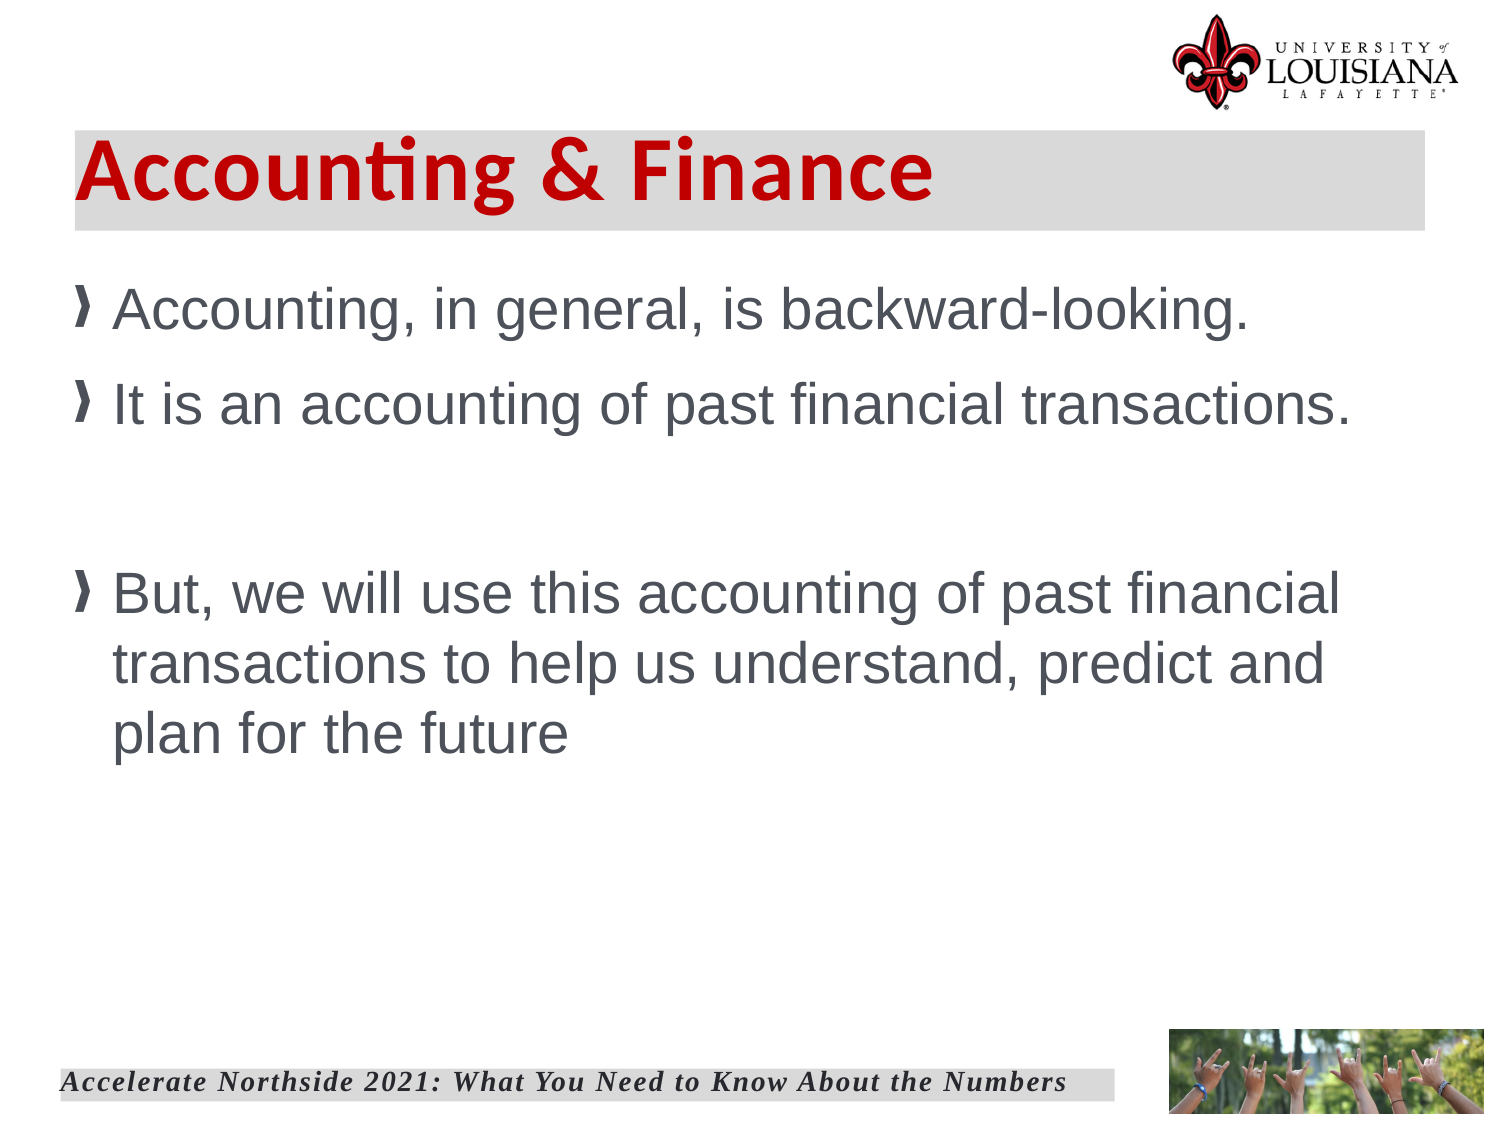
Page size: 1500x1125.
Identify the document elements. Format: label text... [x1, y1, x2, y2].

picture [1159, 3, 1484, 117]
picture [75, 285, 90, 327]
text_box Accelerate Northside 2021: What You Need to Know About the Numbers [60, 1068, 1115, 1102]
list Accounting, in general, is backward-looking. It is an accounting of past financial transactions. But, we will use this accounting of past financial transactions to help us understand, predict and plan for the future [75, 270, 1425, 982]
picture [75, 570, 90, 612]
picture [75, 380, 90, 422]
text_box Accounting & Finance [74, 130, 1425, 231]
picture [1169, 1029, 1484, 1114]
